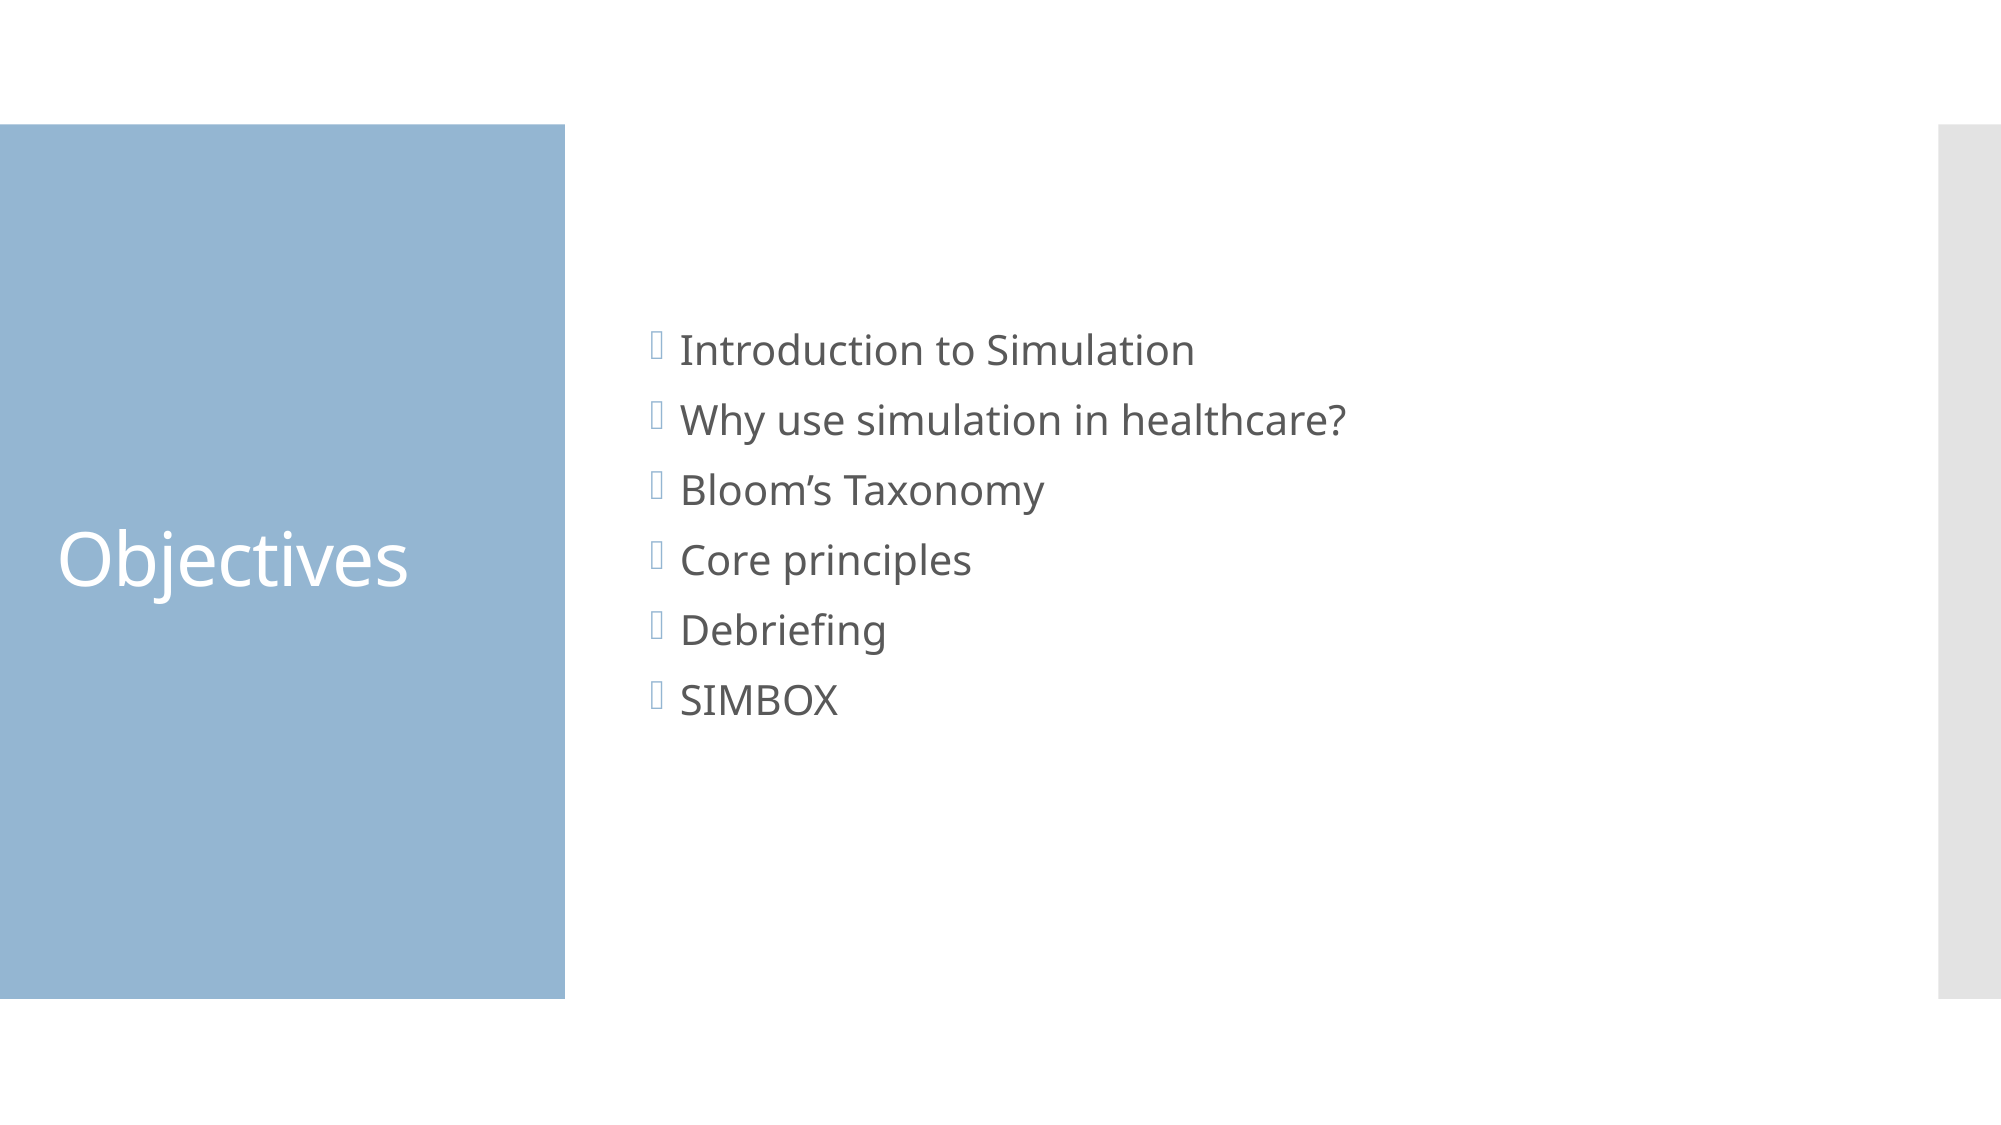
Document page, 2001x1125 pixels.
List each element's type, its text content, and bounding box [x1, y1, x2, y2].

list Introduction to Simulation Why use simulation in healthcare? Bloom’s Taxonomy Core principles Debriefing SIMBOX [634, 141, 1835, 982]
title Objectives [41, 184, 525, 940]
